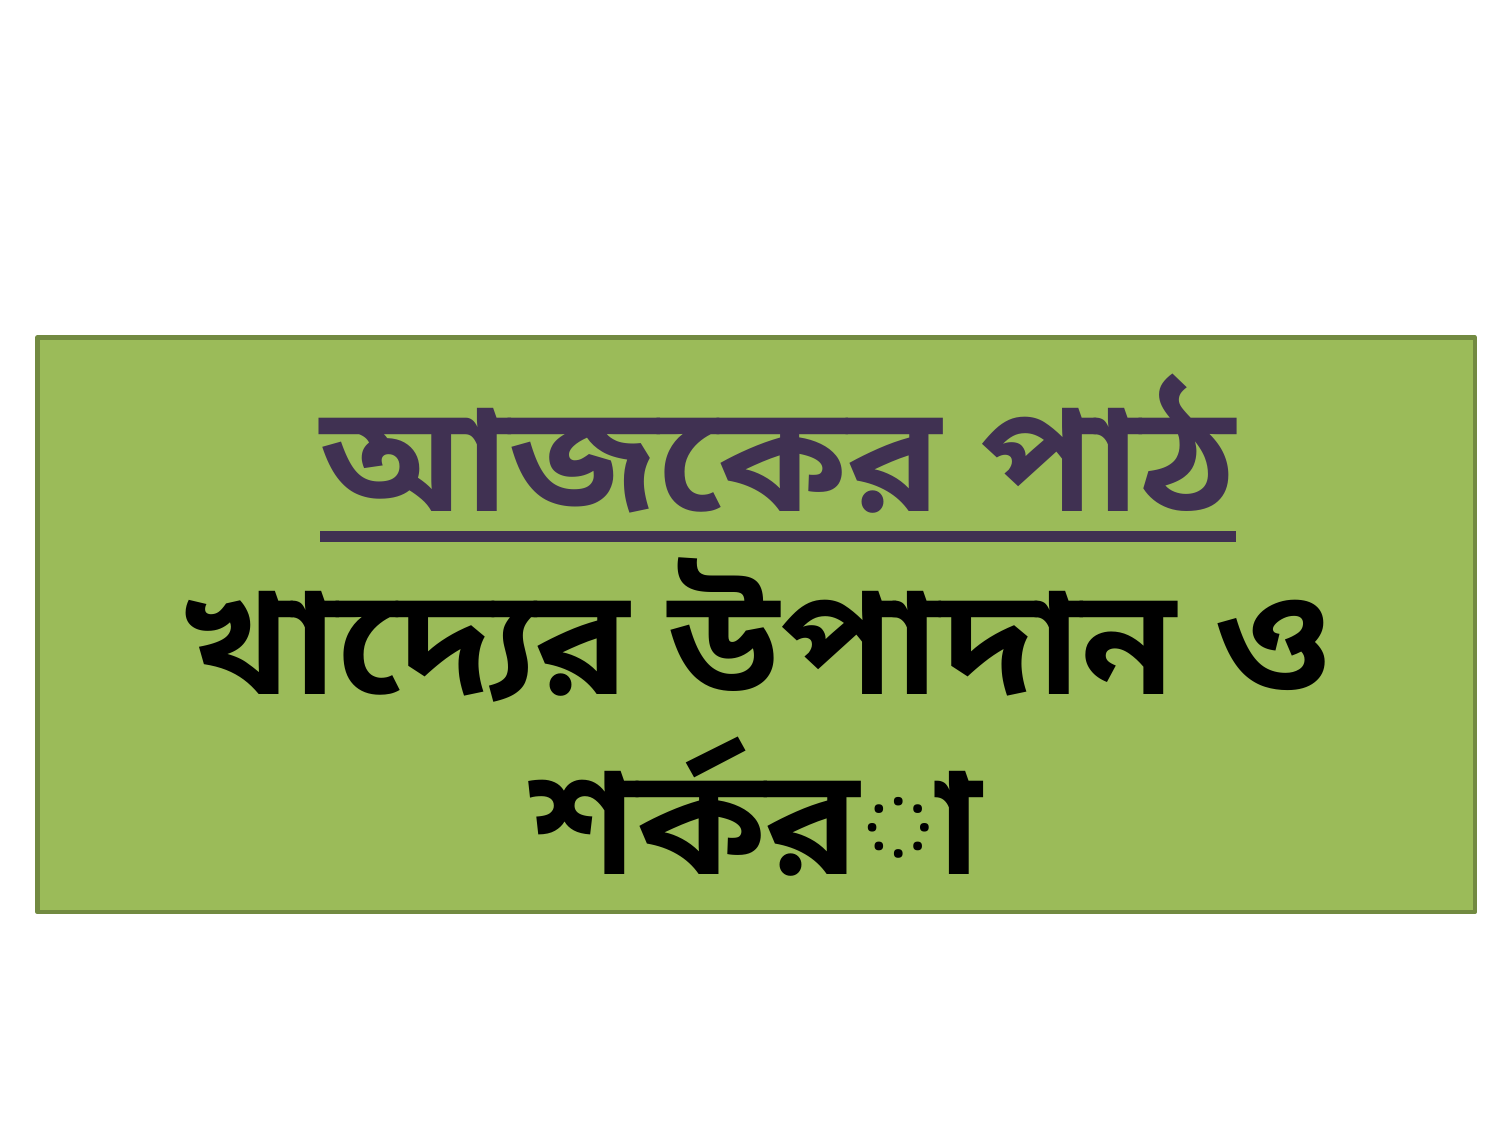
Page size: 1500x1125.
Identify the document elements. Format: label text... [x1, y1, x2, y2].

text_box আজকের পাঠ খাদ্যের উপাদান ও শর্করা [35, 335, 1477, 914]
